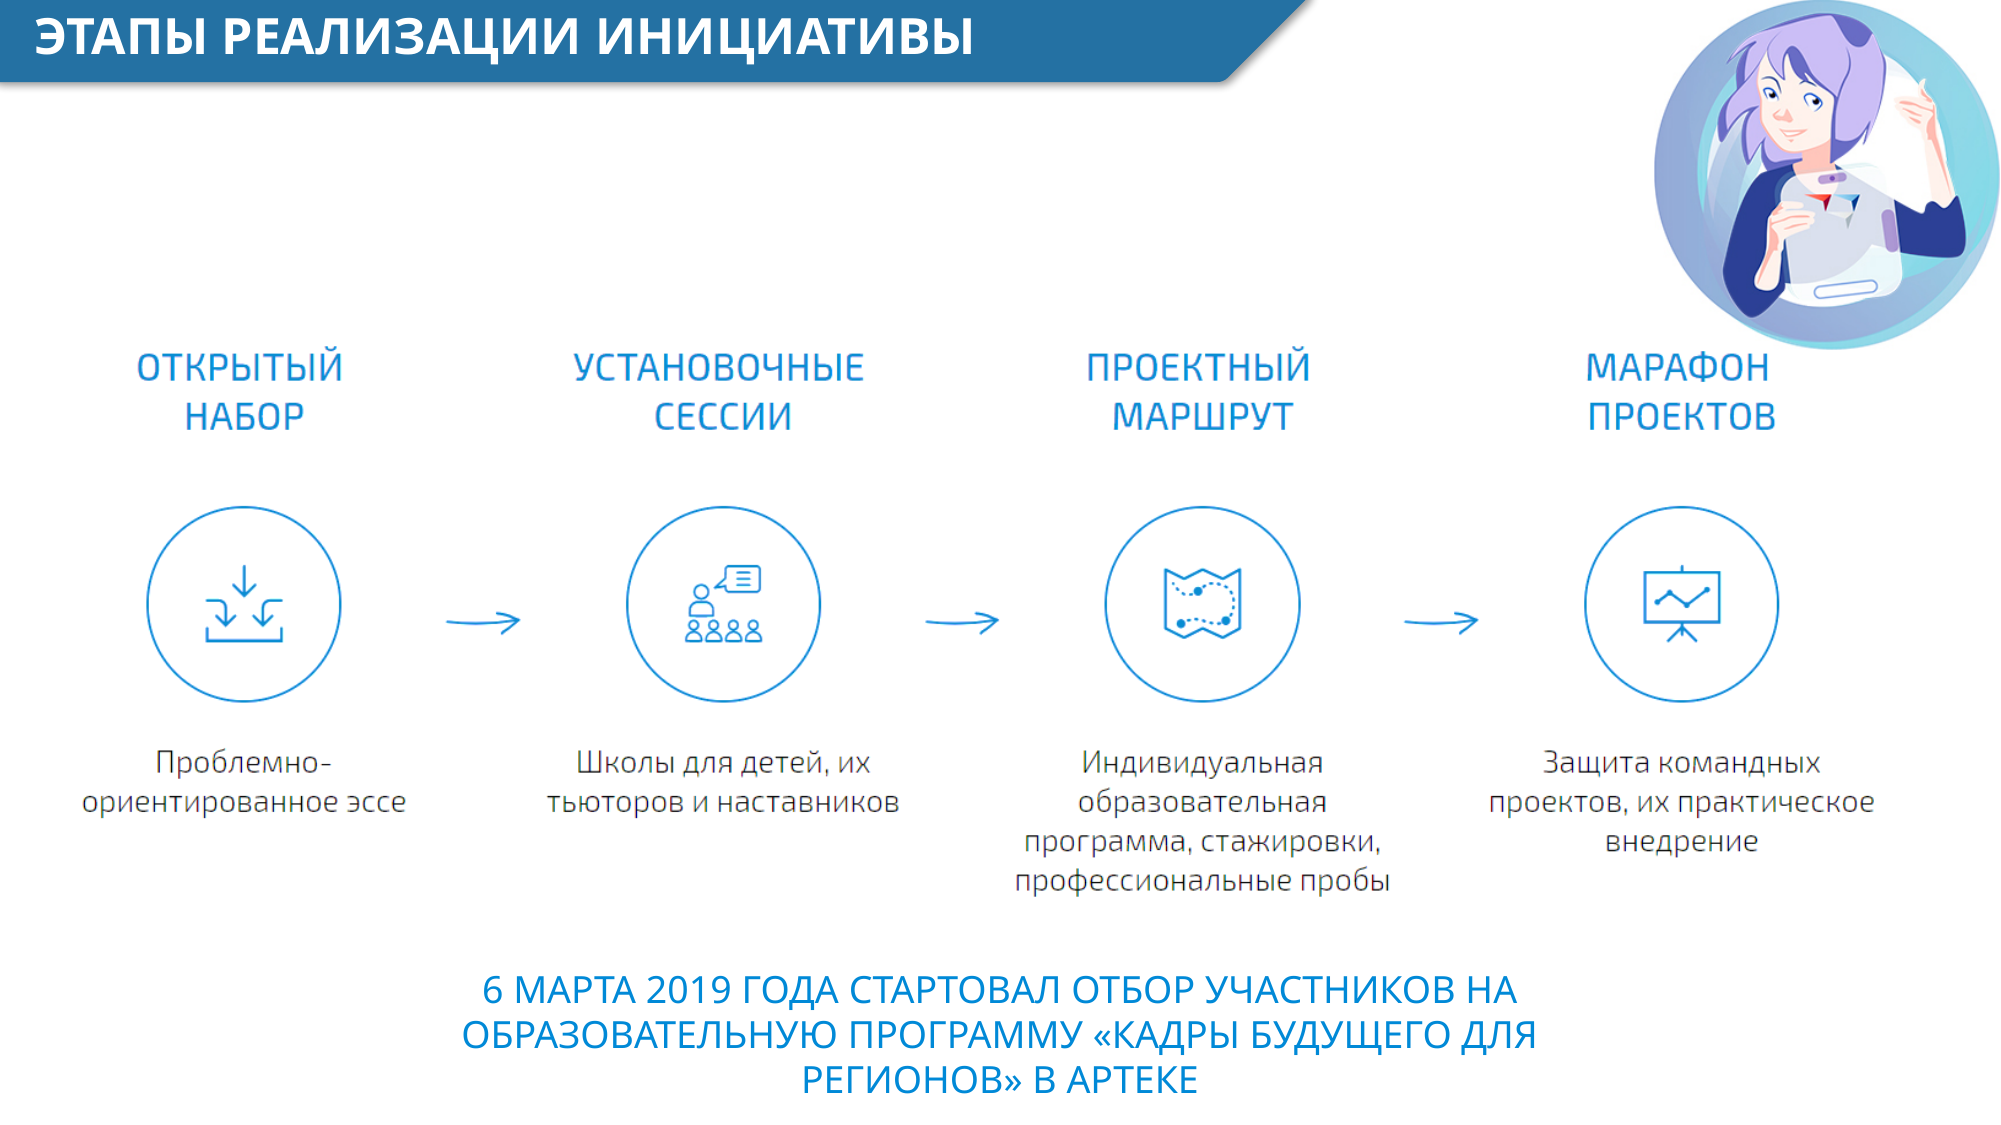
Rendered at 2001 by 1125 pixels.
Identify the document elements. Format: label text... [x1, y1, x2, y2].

picture [41, 0, 2000, 930]
text_box ЭТАПЫ РЕАЛИЗАЦИИ ИНИЦИАТИВЫ [19, 4, 1314, 67]
text_box 6 марта 2019 года СТАРТОВАЛ ОТБОР УЧАСТНИКОВ НА ОБРАЗОВАТЕЛЬНУЮ ПРОГРАММУ «КАДРЫ БУДУЩЕГО ДЛЯ РЕГИОНОВ» В АРТЕКЕ [357, 958, 1643, 1109]
text_box [0, 0, 1285, 68]
